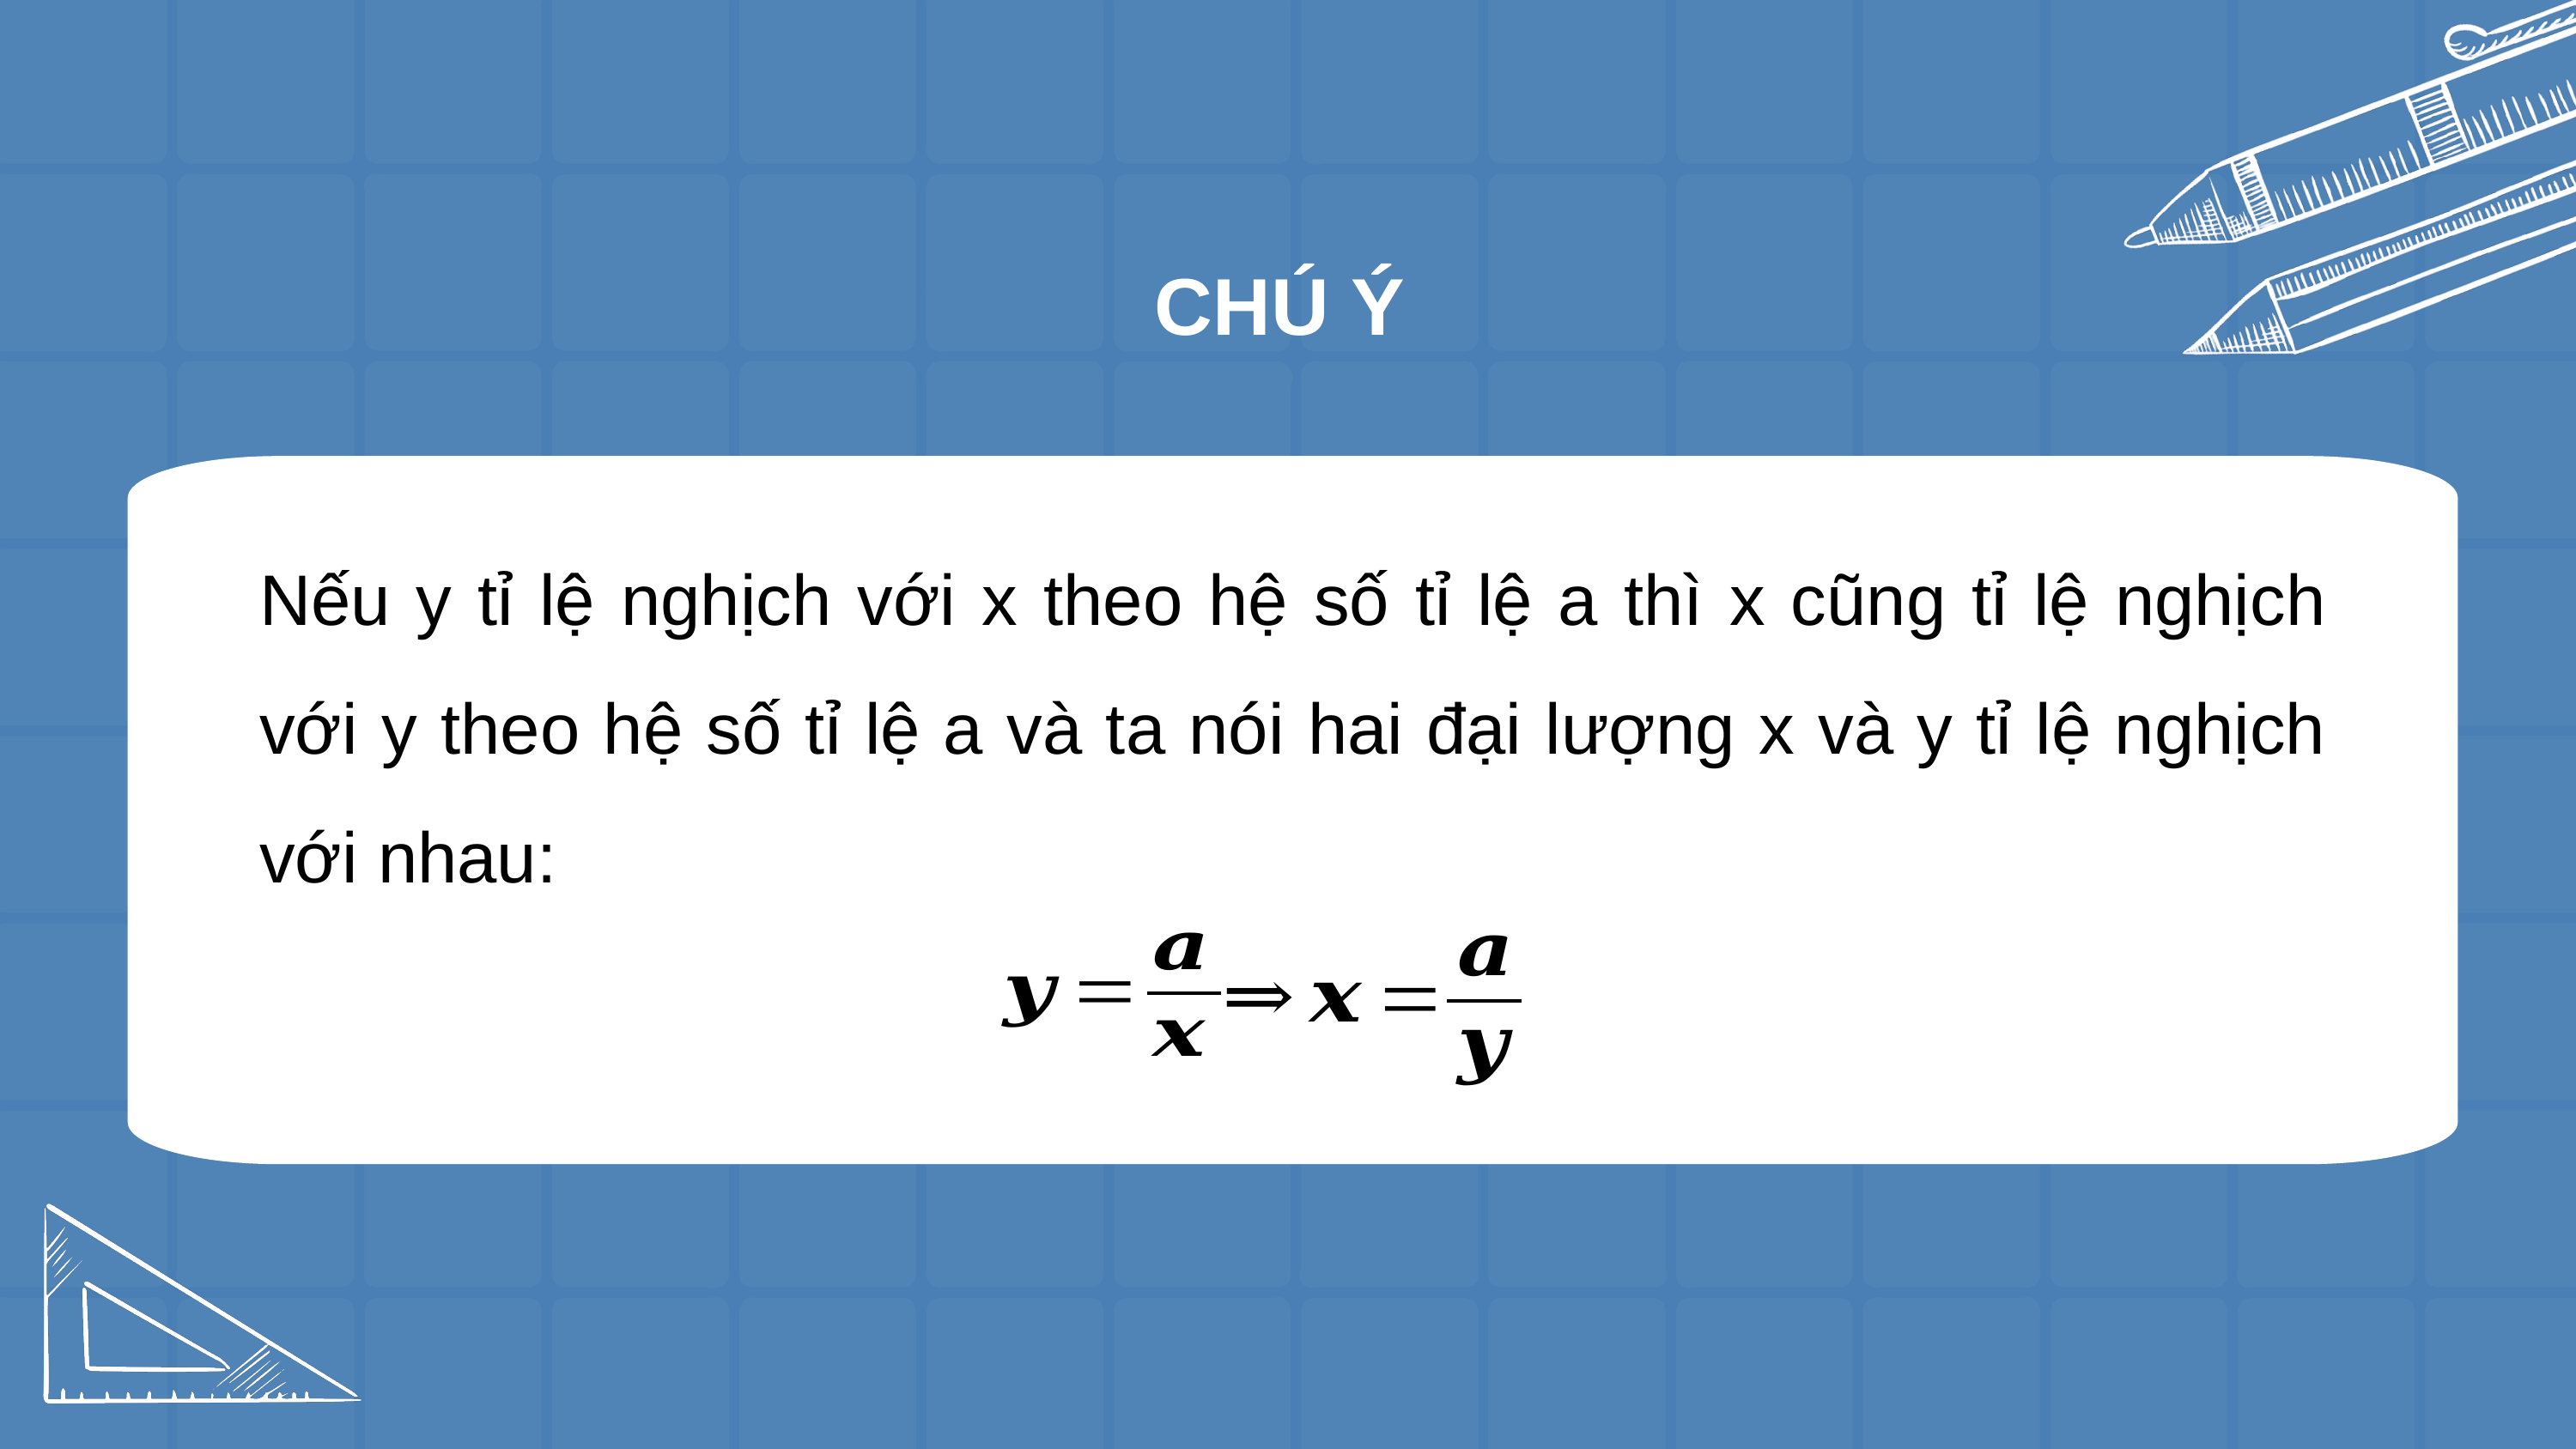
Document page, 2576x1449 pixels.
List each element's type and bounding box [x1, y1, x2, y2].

picture [0, 0, 2576, 1449]
text_box [998, 909, 1529, 1088]
text_box [127, 455, 2458, 1165]
